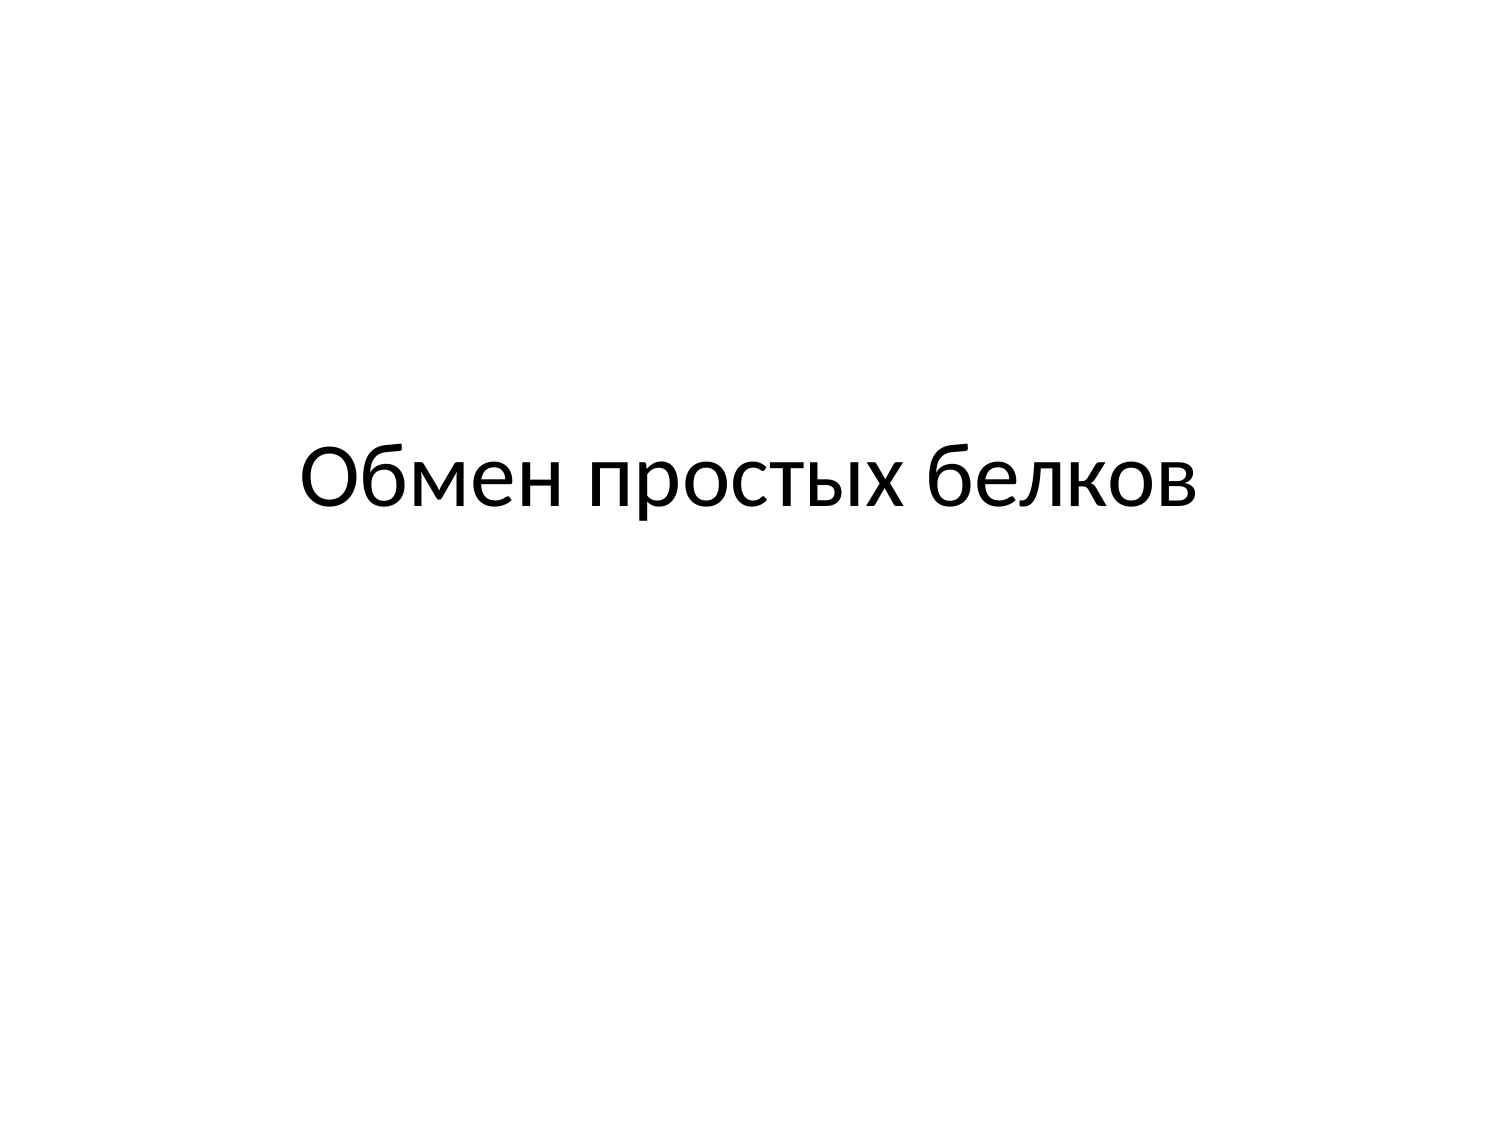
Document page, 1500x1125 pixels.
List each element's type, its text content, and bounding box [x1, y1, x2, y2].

title Обмен простых белков [112, 349, 1388, 591]
